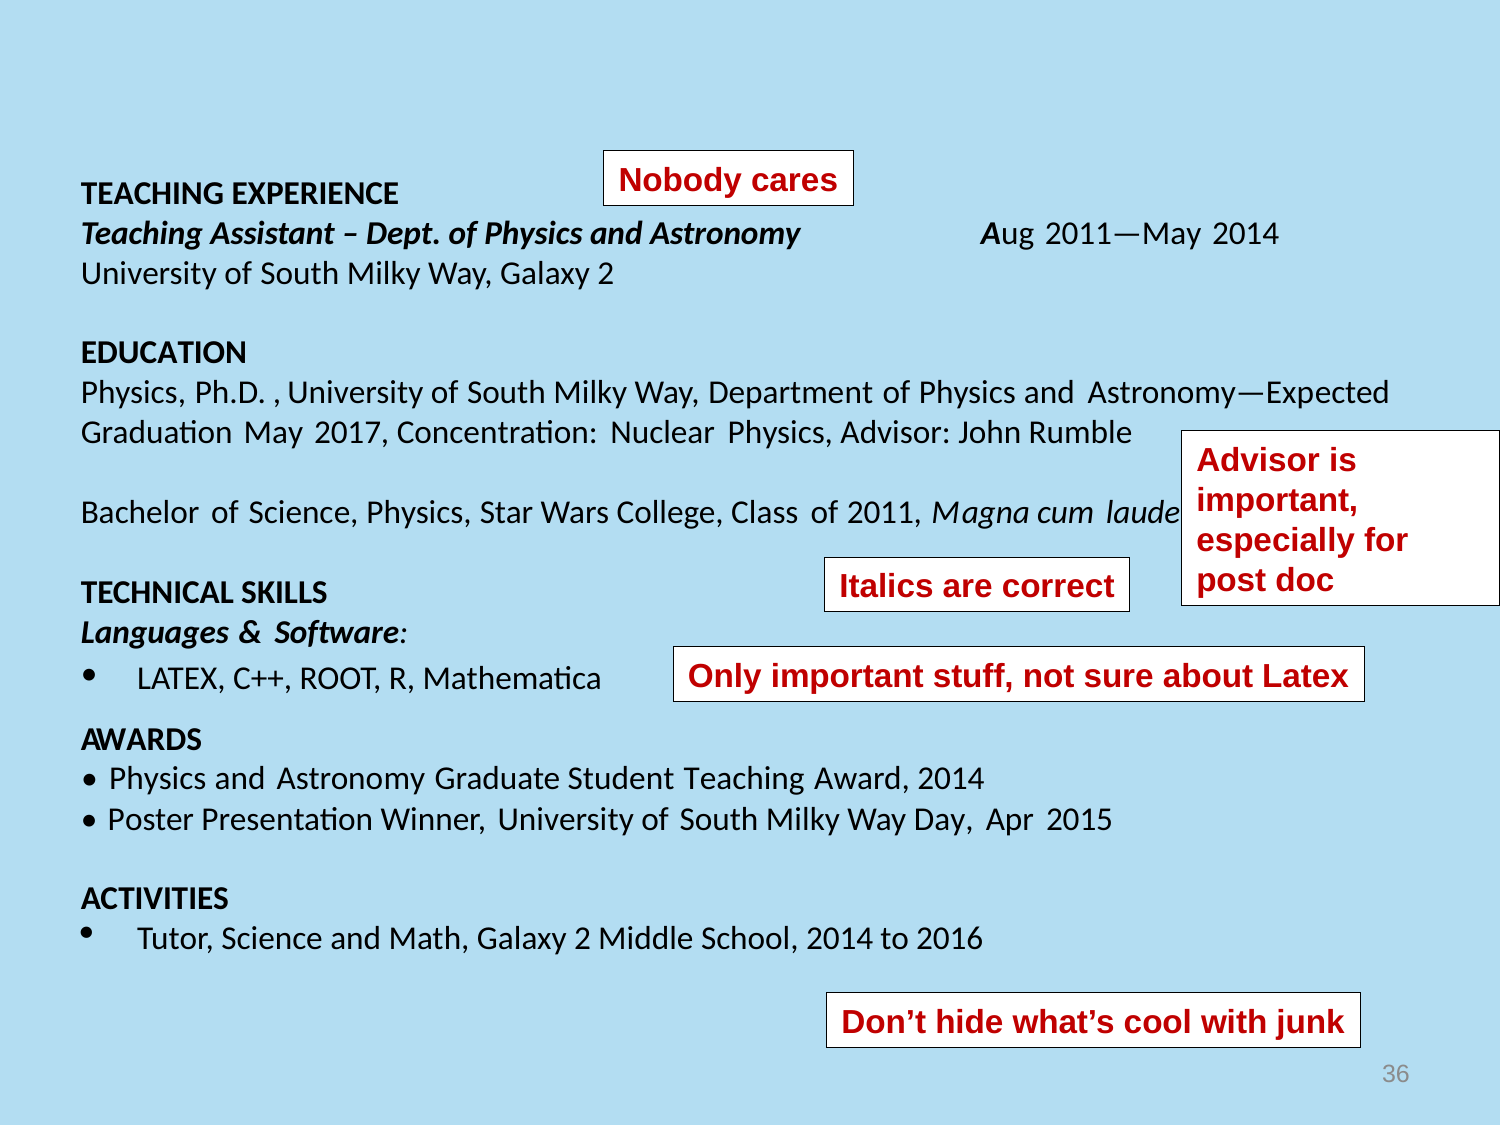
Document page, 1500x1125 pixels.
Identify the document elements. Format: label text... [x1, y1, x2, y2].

text_box Only important stuff, not sure about Latex [673, 646, 1365, 702]
text_box Advisor is important, especially for post doc [1181, 430, 1500, 606]
slide_number 36 [1074, 1042, 1425, 1103]
text_box TEACHING EXPERIENCE Teaching Assistant – Dept. of Physics and Astronomy Aug 2011—May 2014 University of South Milky Way, Galaxy 2 EDUCATION Physics, Ph.D. , University of South Milky Way, Department of Physics and Astronomy—Expected Graduation May 2017, Concentration: Nuclear Physics, Advisor: John Rumble Bachelor of Science, Physics, Star Wars College, Class of 2011, Magna cum laude TECHNICAL SKILLS Languages & Software: LATEX, C++, ROOT, R, Mathematica AWARDS • Physics and Astronomy Graduate Student Teaching Award, 2014 • Poster Presentation Winner, University of South Milky Way Day, Apr 2015 ACTIVITIES Tutor, Science and Math, Galaxy 2 Middle School, 2014 to 2016 [66, 163, 1434, 964]
text_box Nobody cares [603, 150, 854, 206]
text_box Don’t hide what’s cool with junk [826, 992, 1361, 1048]
text_box Italics are correct [824, 557, 1130, 612]
